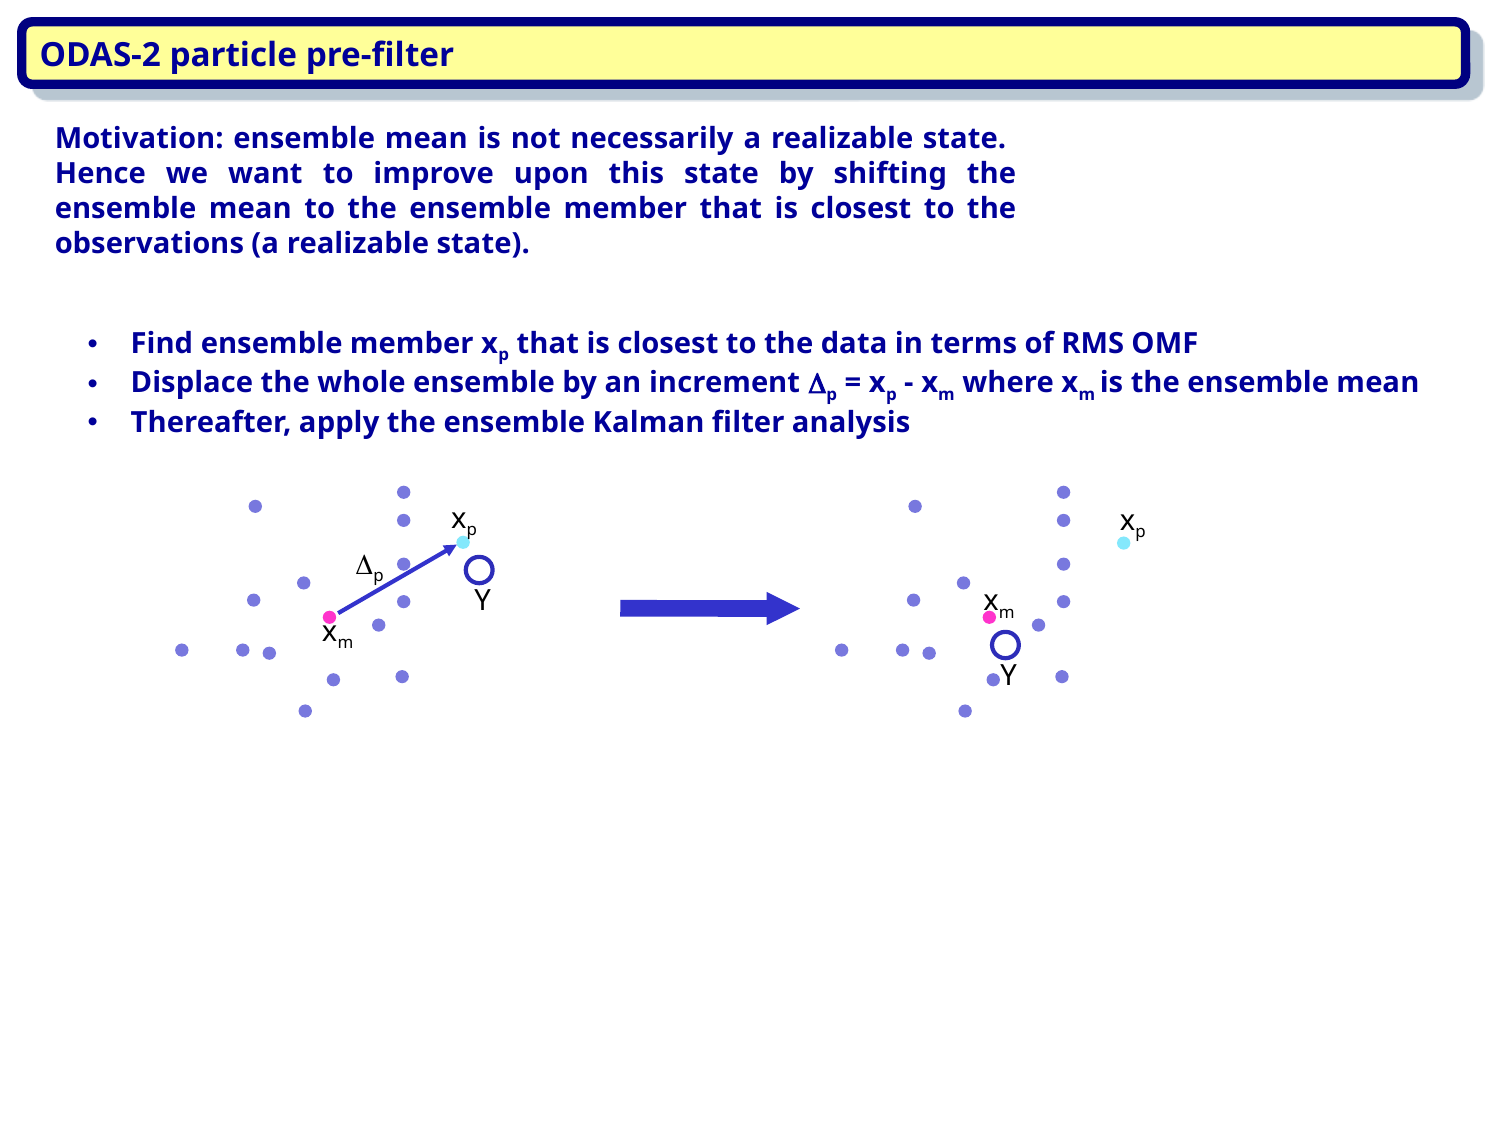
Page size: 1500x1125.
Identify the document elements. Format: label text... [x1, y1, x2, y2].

text_box Find ensemble member xp that is closest to the data in terms of RMS OMF Displace the whole ensemble by an increment Dp = xp - xm where xm is the ensemble mean Thereafter, apply the ensemble Kalman filter analysis [72, 316, 1444, 481]
text_box Motivation: ensemble mean is not necessarily a realizable state. Hence we want to improve upon this state by shifting the ensemble mean to the ensemble member that is closest to the observations (a realizable state). [40, 112, 1032, 302]
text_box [174, 485, 1176, 718]
text_box ODAS-2 particle pre-filter [21, 21, 1466, 85]
